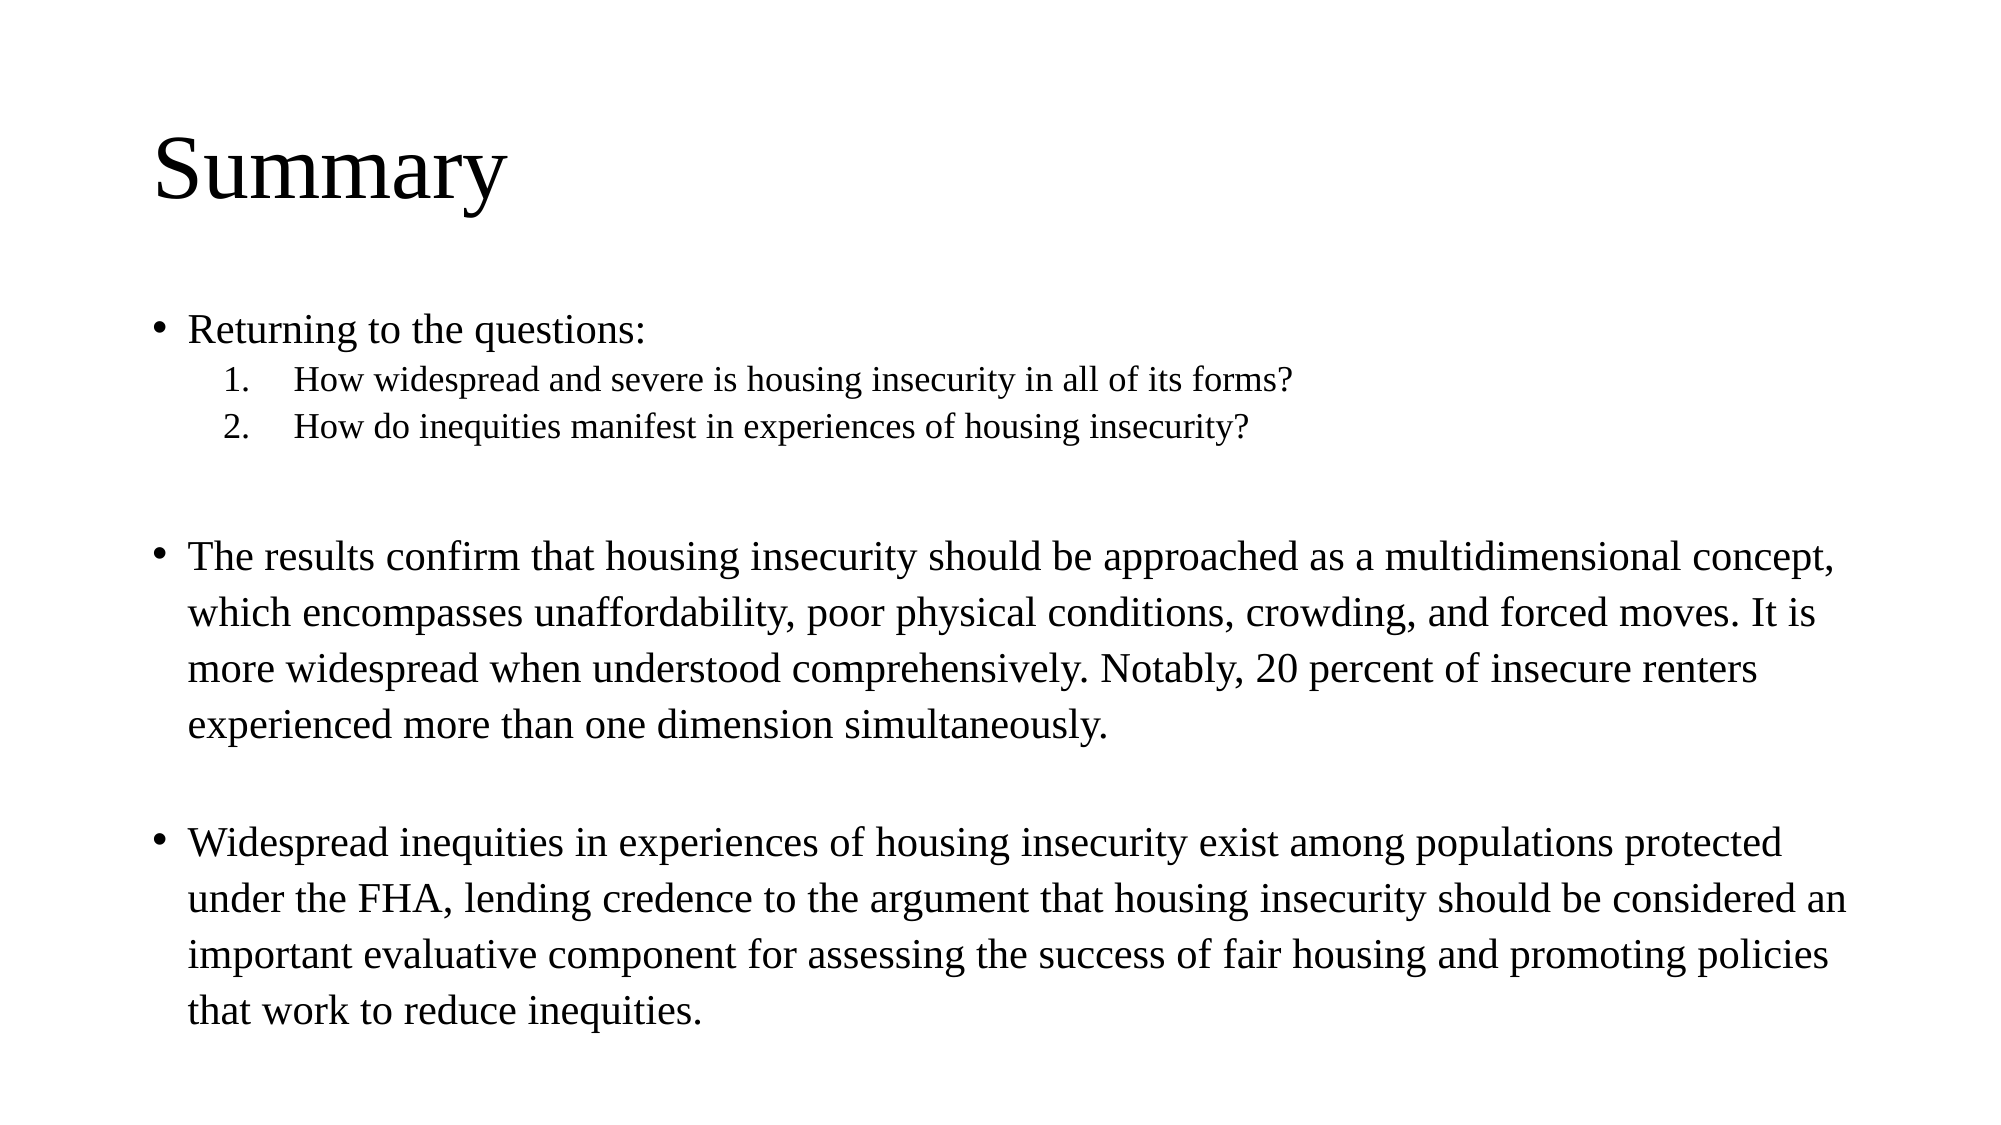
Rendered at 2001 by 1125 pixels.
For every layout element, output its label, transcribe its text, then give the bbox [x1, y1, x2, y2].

list Returning to the questions: How widespread and severe is housing insecurity in all of its forms? How do inequities manifest in experiences of housing insecurity? The results confirm that housing insecurity should be approached as a multidimensional concept, which encompasses unaffordability, poor physical conditions, crowding, and forced moves. It is more widespread when understood comprehensively. Notably, 20 percent of insecure renters experienced more than one dimension simultaneously. Widespread inequities in experiences of housing insecurity exist among populations protected under the FHA, lending credence to the argument that housing insecurity should be considered an important evaluative component for assessing the success of fair housing and promoting policies that work to reduce inequities. [137, 299, 1863, 1042]
title Summary [137, 59, 1863, 278]
